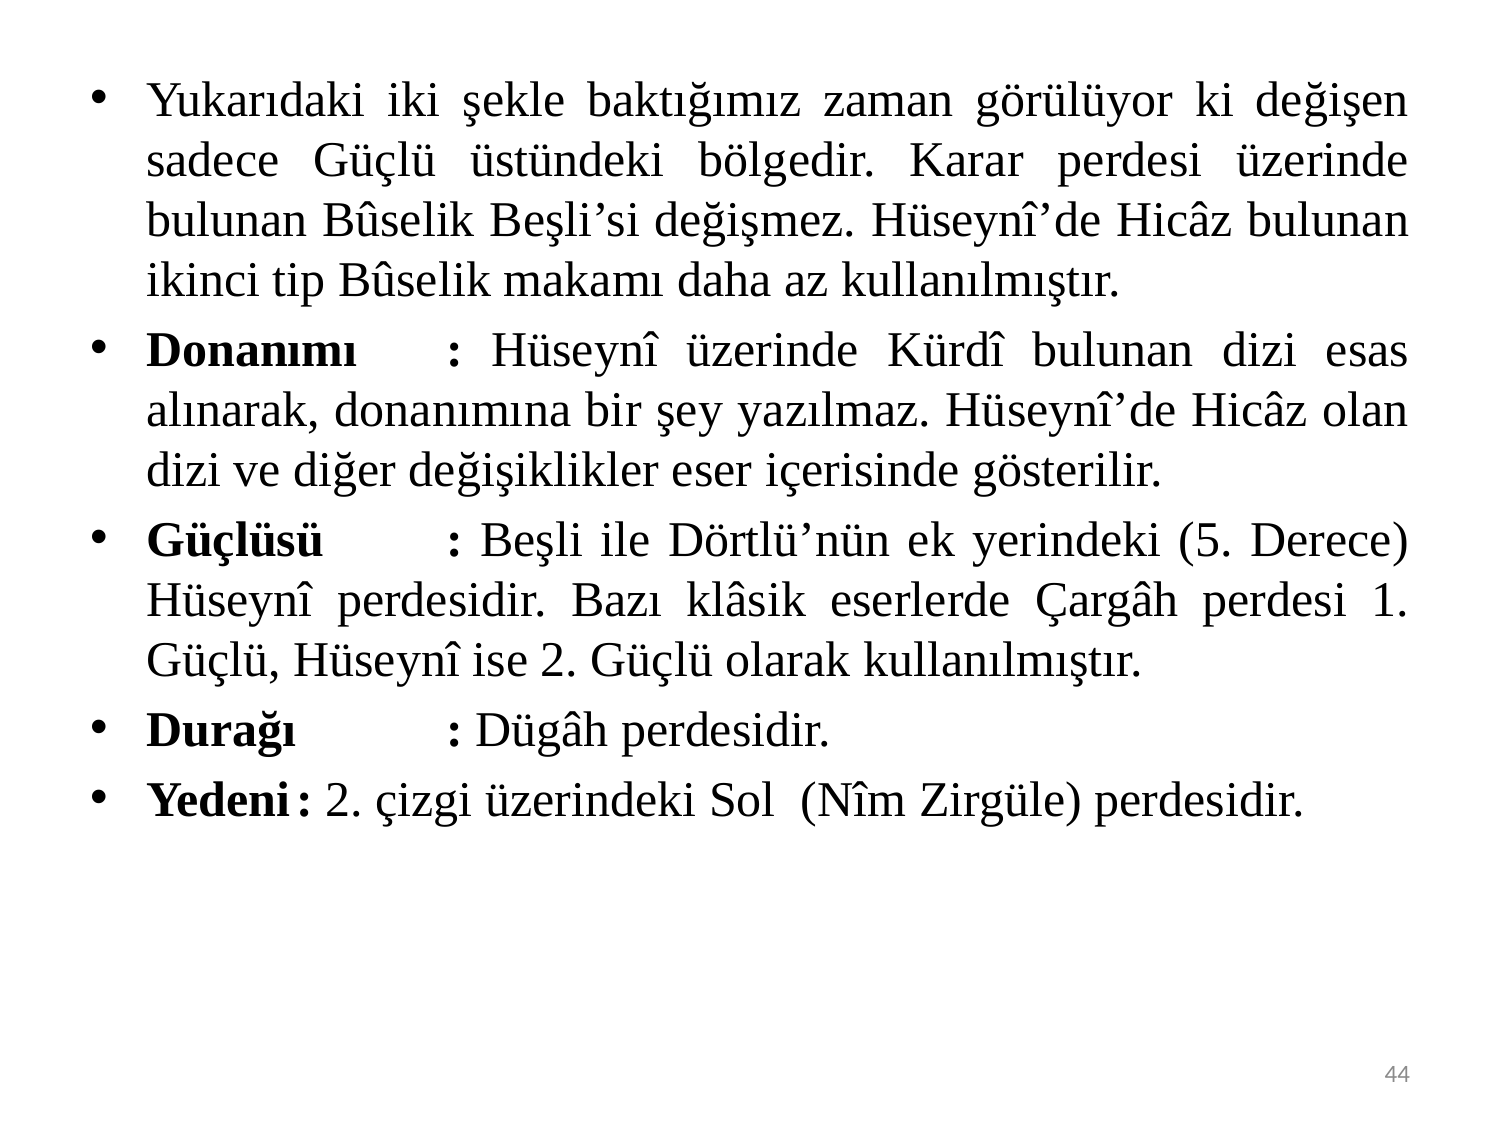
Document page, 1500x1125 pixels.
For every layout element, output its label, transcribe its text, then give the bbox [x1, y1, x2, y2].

list Yukarıdaki iki şekle baktığımız zaman görülüyor ki değişen sadece Güçlü üstündeki bölgedir. Karar perdesi üzerinde bulunan Bûselik Beşli’si değişmez. Hüseynî’de Hicâz bulunan ikinci tip Bûselik makamı daha az kullanılmıştır. Donanımı : Hüseynî üzerinde Kürdî bulunan dizi esas alınarak, donanımına bir şey yazılmaz. Hüseynî’de Hicâz olan dizi ve diğer değişiklikler eser içerisinde gösterilir. Güçlüsü : Beşli ile Dörtlü’nün ek yerindeki (5. Derece) Hüseynî perdesidir. Bazı klâsik eserlerde Çargâh perdesi 1. Güçlü, Hüseynî ise 2. Güçlü olarak kullanılmıştır. Durağı : Dügâh perdesidir. Yedeni : 2. çizgi üzerindeki Sol (Nîm Zirgüle) perdesidir. [75, 58, 1425, 1005]
slide_number 44 [1074, 1042, 1425, 1103]
